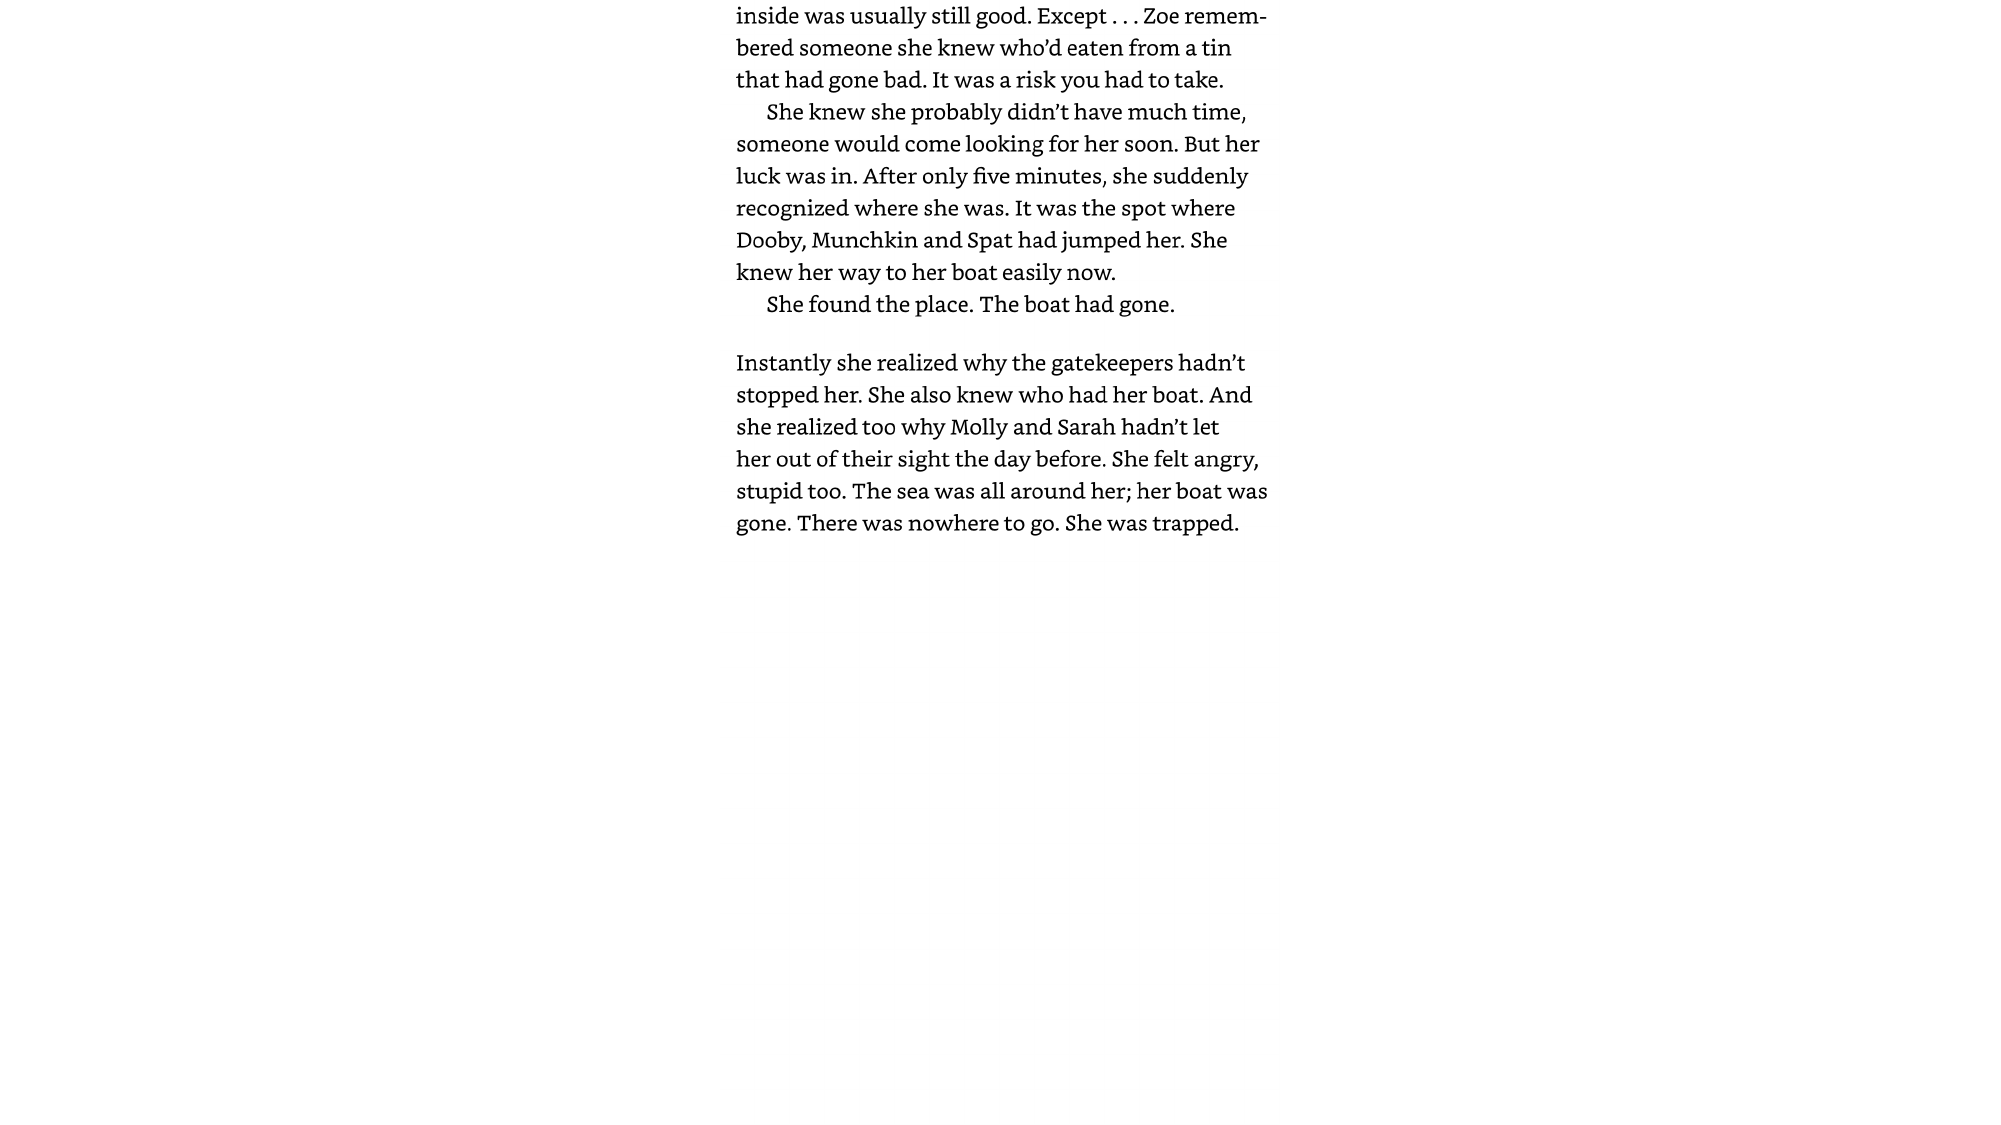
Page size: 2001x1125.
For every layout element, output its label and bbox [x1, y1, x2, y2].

picture [720, 0, 1280, 1125]
